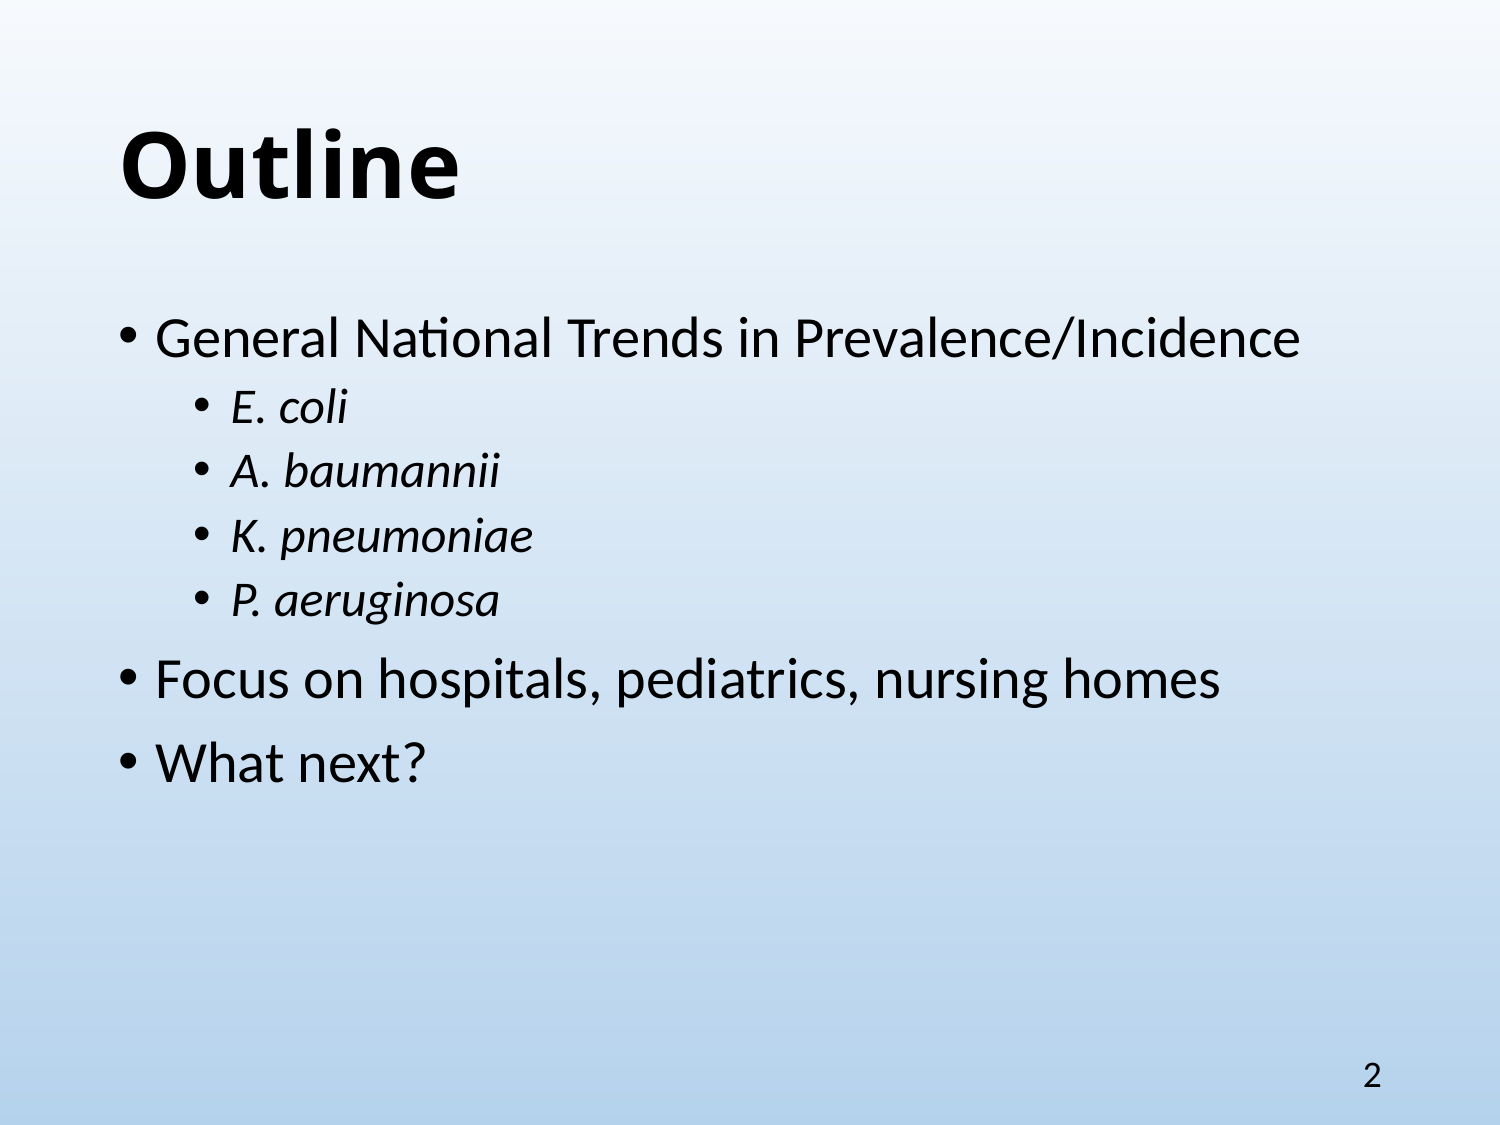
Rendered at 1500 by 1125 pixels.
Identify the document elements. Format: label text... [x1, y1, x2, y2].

list General National Trends in Prevalence/Incidence E. coli A. baumannii K. pneumoniae P. aeruginosa Focus on hospitals, pediatrics, nursing homes What next? [103, 299, 1397, 1014]
slide_number 2 [1059, 1042, 1397, 1103]
title Outline [103, 59, 1397, 278]
